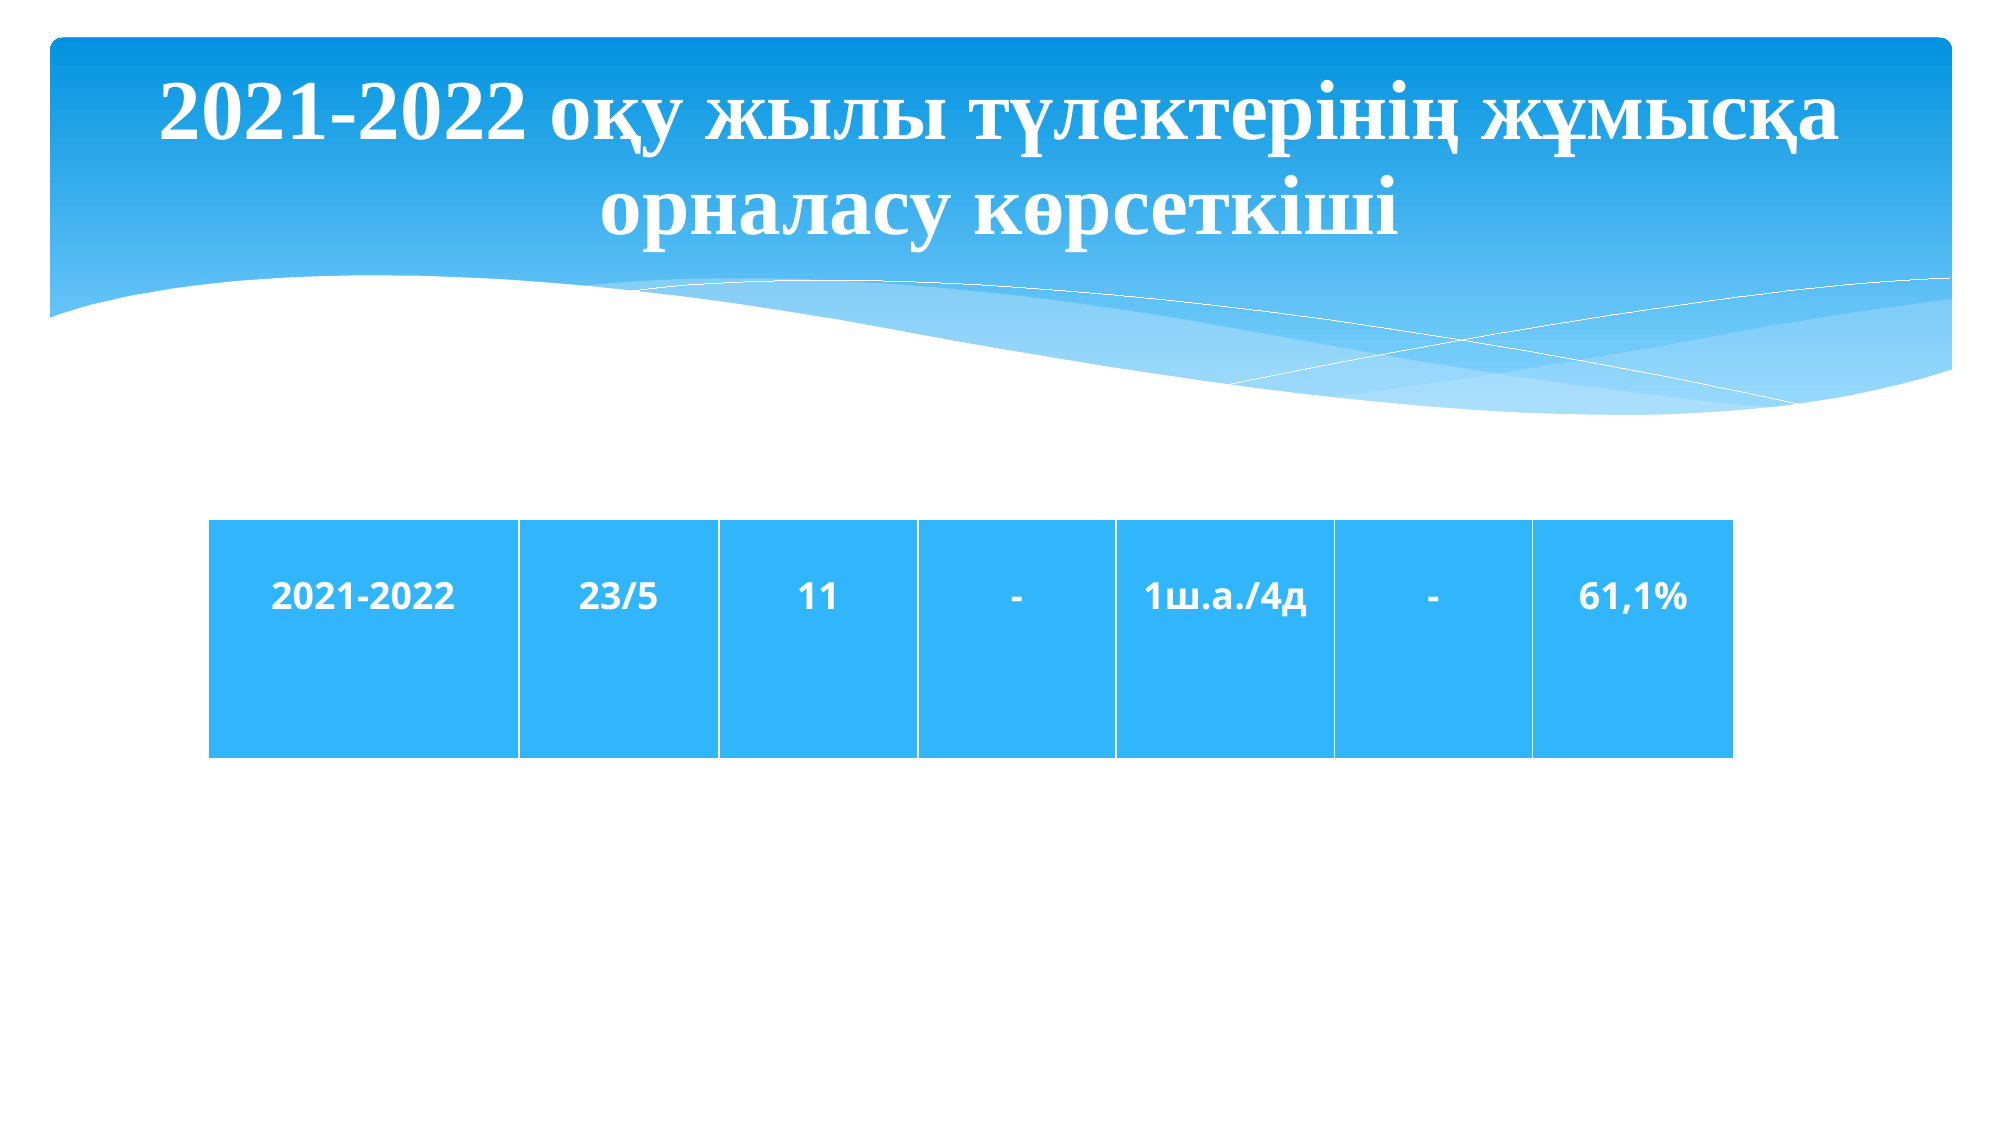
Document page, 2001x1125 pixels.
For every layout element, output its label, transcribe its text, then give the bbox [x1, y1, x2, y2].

title 2021-2022 оқу жылы түлектерінің жұмысқа орналасу көрсеткіші [99, 55, 1900, 261]
table_header - [1335, 520, 1532, 758]
table_header 2021-2022 [209, 520, 518, 758]
table_header 23/5 [520, 520, 718, 758]
table_header 11 [720, 520, 917, 758]
table_header - [919, 520, 1115, 758]
table_header 61,1% [1533, 520, 1733, 758]
table_header 1ш.а./4д [1117, 520, 1334, 758]
